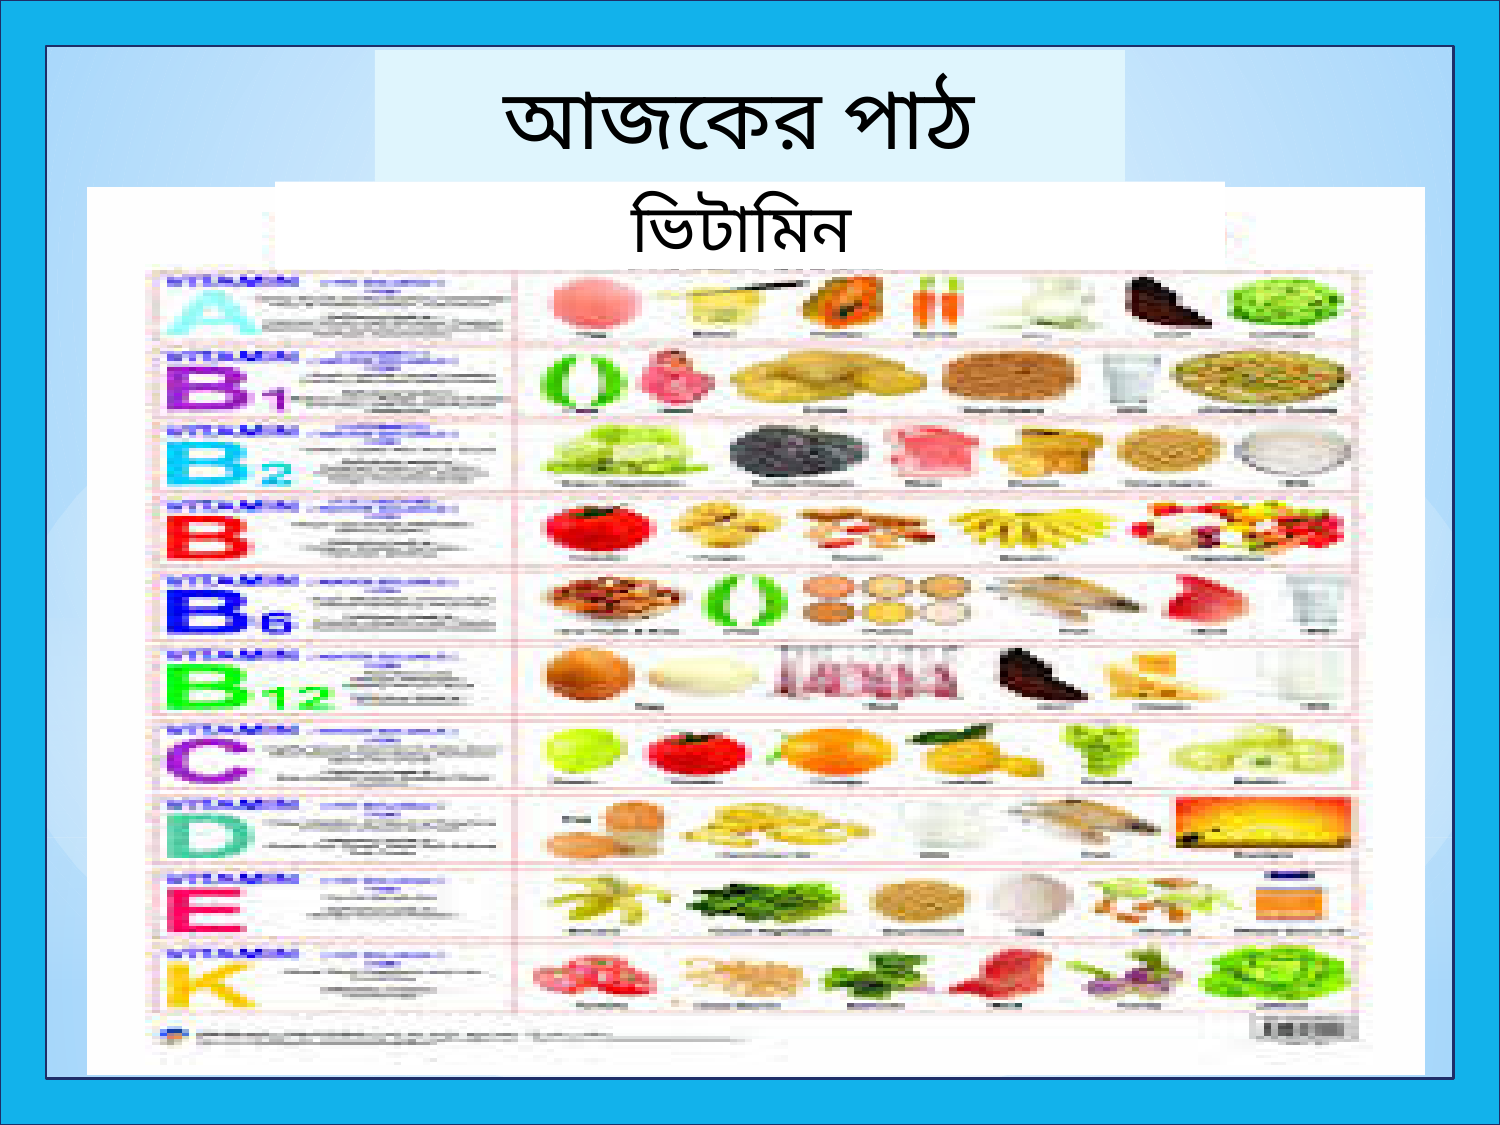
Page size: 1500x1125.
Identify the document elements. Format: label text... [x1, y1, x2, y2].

text_box ভিটামিন [274, 180, 1226, 184]
picture [87, 187, 1426, 1076]
text_box আজকের পাঠ [374, 49, 1126, 180]
text_box [0, 0, 1500, 1125]
